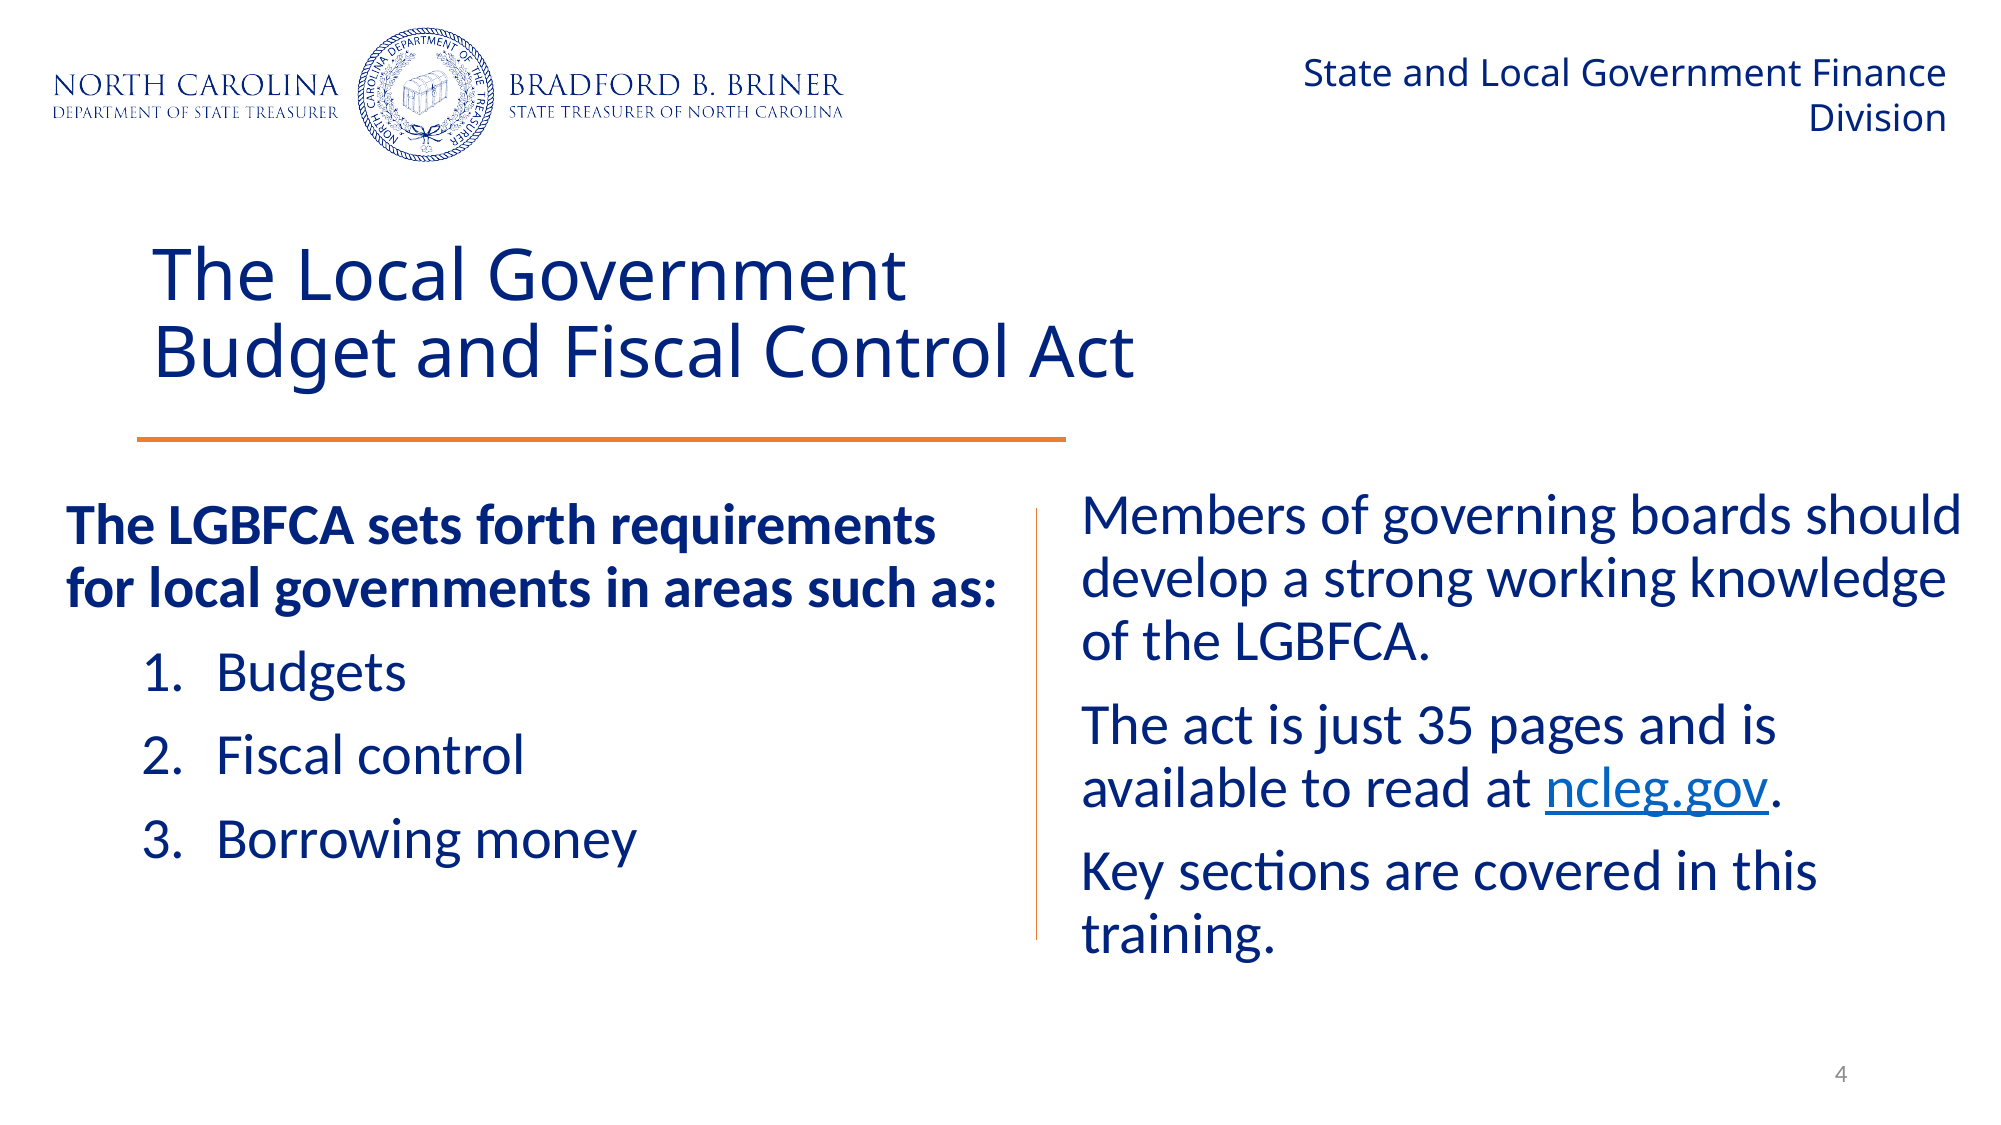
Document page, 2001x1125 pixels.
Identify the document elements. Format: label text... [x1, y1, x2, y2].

picture [51, 27, 852, 162]
list The LGBFCA sets forth requirements for local governments in areas such as: Budgets Fiscal control Borrowing money [51, 486, 1022, 1050]
title The Local Government Budget and Fiscal Control Act [137, 221, 1182, 411]
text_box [0, 0, 2000, 180]
text_box Members of governing boards should develop a strong working knowledge of the LGBFCA. The act is just 35 pages and is available to read at ncleg.gov. Key sections are covered in this training. [1066, 477, 1995, 1023]
slide_number 4 [1412, 1042, 1863, 1103]
